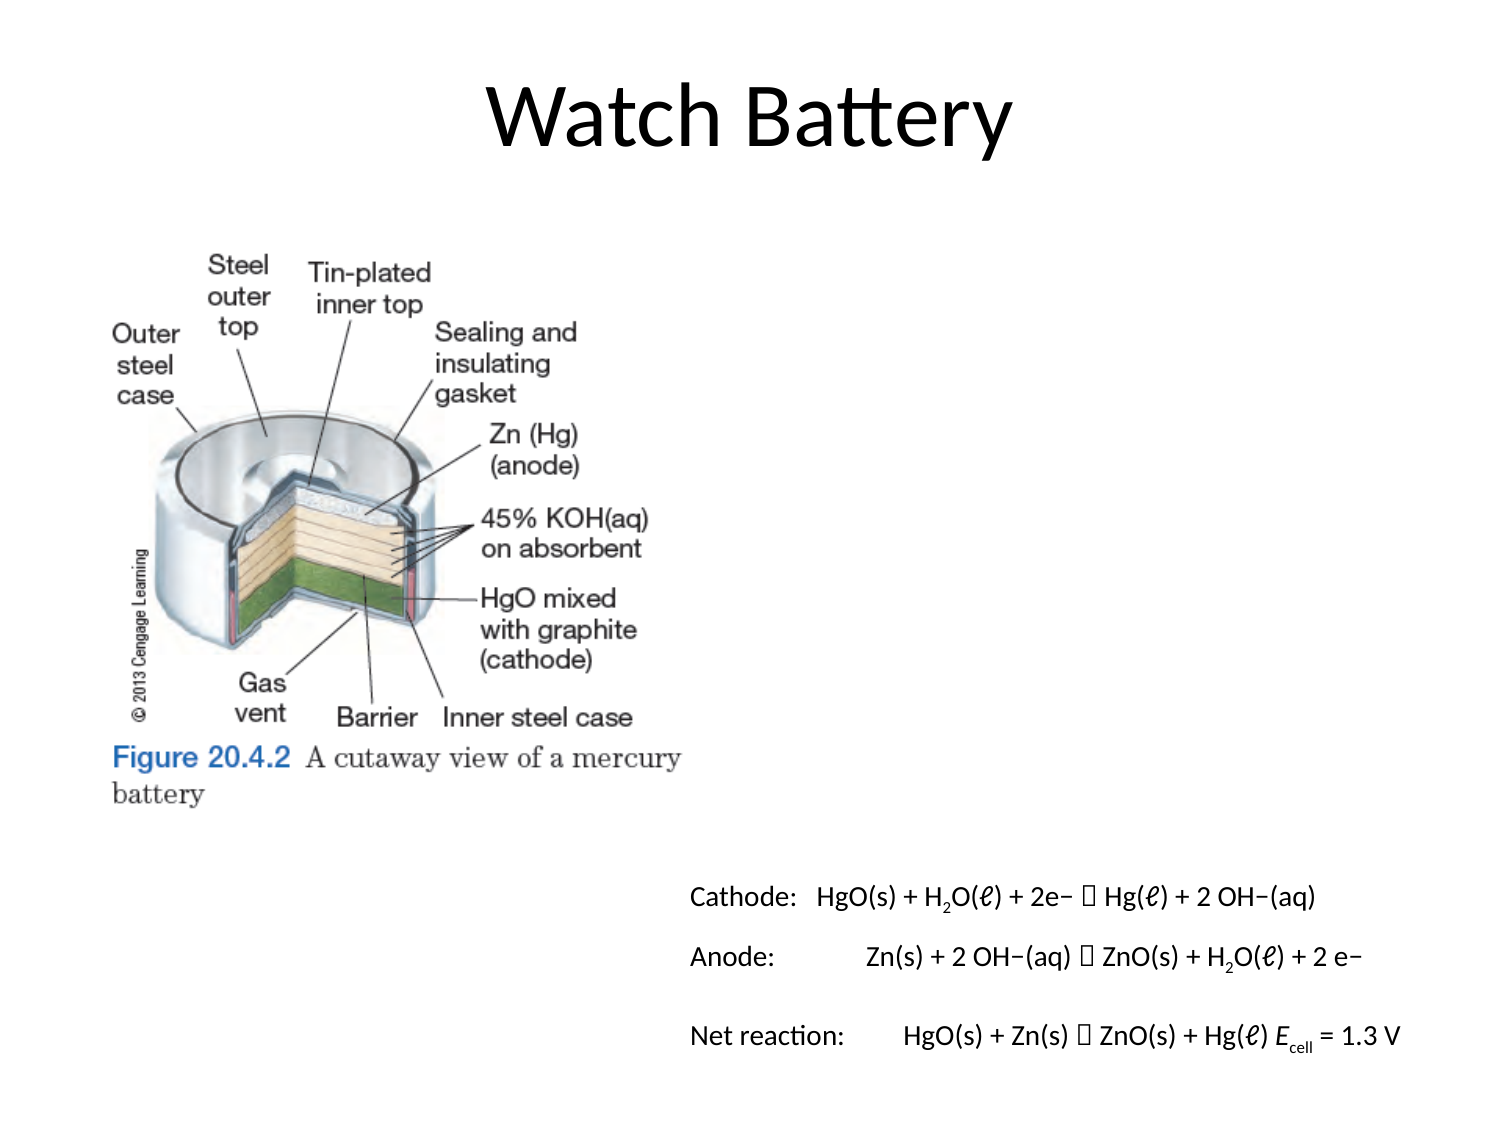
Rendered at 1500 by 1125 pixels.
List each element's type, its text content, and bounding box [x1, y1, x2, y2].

picture [77, 240, 714, 813]
text_box Cathode: HgO(s) + H2O(ℓ) + 2e−  Hg(ℓ) + 2 OH−(aq) Anode: Zn(s) + 2 OH−(aq)  ZnO(s) + H2O(ℓ) + 2 e− Net reaction: HgO(s) + Zn(s)  ZnO(s) + Hg(ℓ) Ecell = 1.3 V [674, 849, 1453, 1028]
title Watch Battery [75, 45, 1425, 175]
